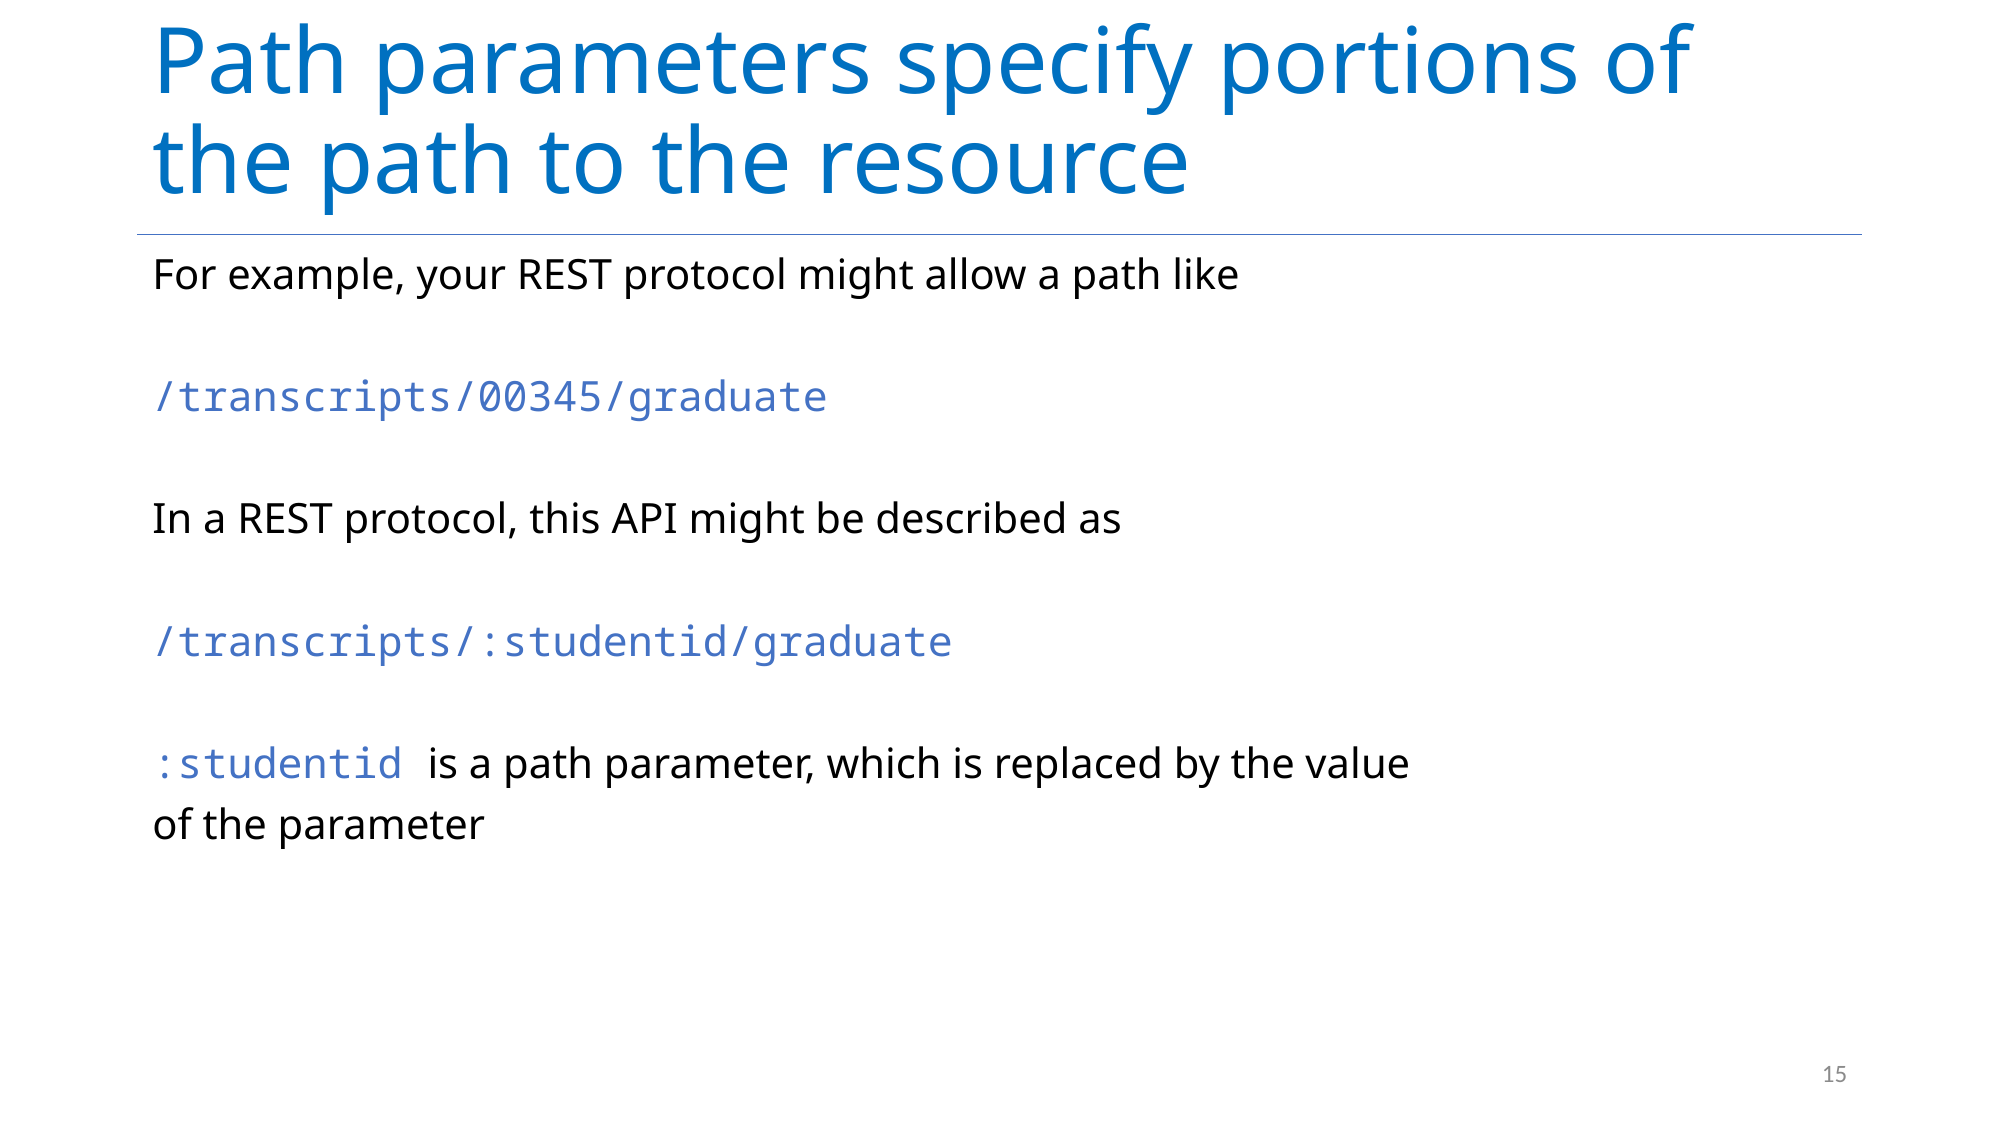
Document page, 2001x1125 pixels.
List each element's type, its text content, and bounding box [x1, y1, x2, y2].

slide_number 15 [1412, 1042, 1863, 1103]
title Path parameters specify portions of the path to the resource [137, 3, 1863, 221]
list For example, your REST protocol might allow a path like /transcripts/00345/graduate In a REST protocol, this API might be described as /transcripts/:studentid/graduate :studentid is a path parameter, which is replaced by the value of the parameter [137, 246, 1740, 960]
